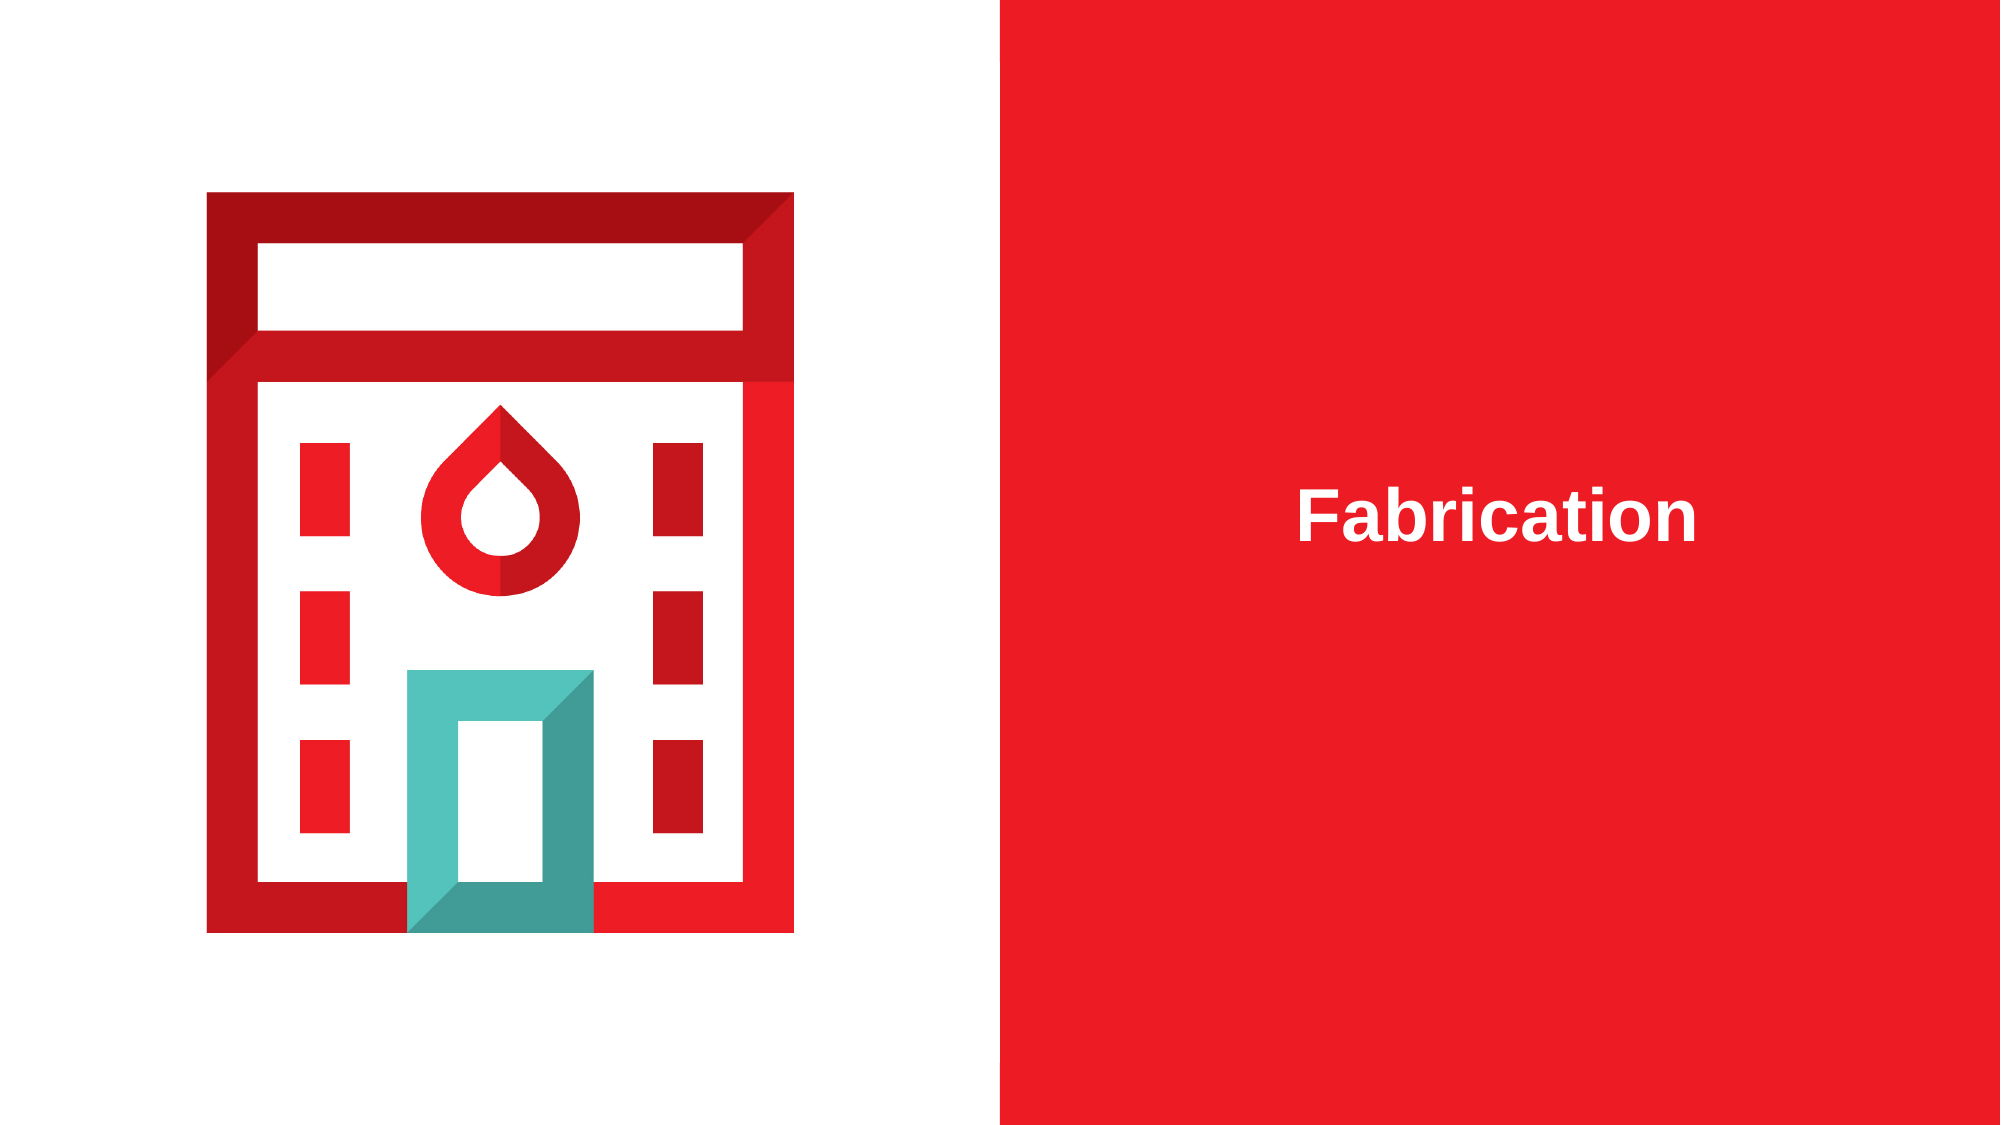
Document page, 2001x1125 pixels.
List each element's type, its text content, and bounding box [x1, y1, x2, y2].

picture [0, 62, 1000, 1063]
title Fabrication [1115, 62, 1881, 972]
